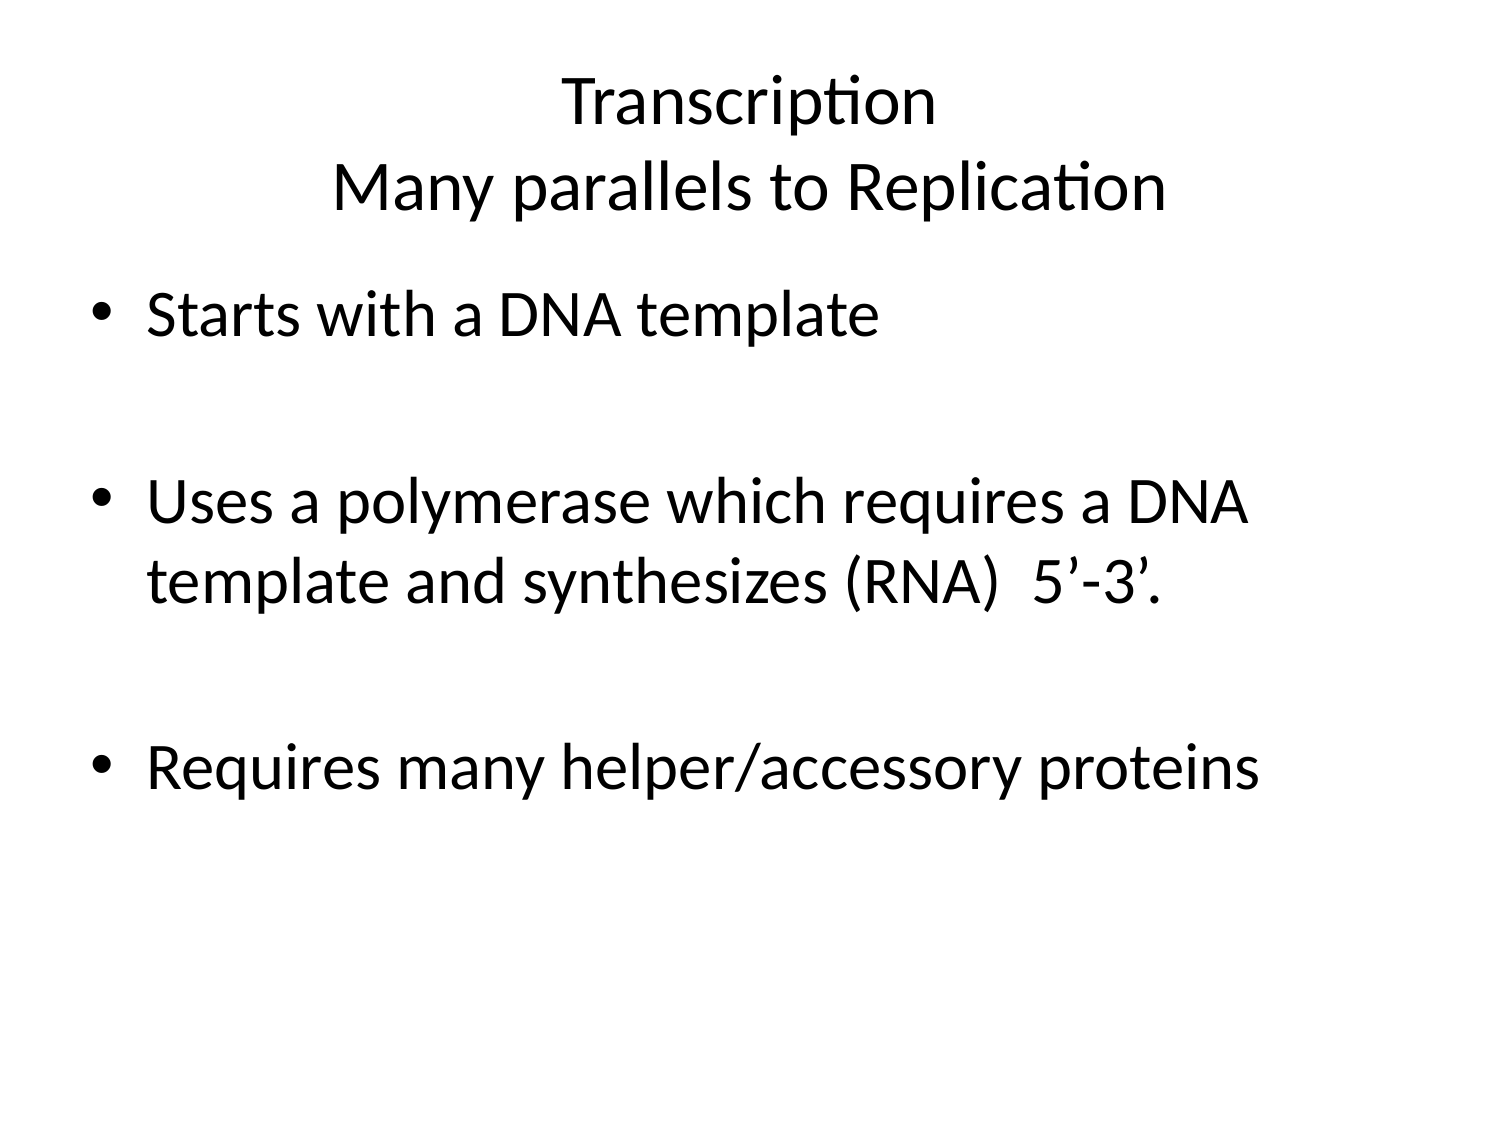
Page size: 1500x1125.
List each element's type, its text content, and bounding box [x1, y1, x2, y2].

list Starts with a DNA template Uses a polymerase which requires a DNA template and synthesizes (RNA) 5’-3’. Requires many helper/accessory proteins [75, 262, 1425, 1005]
title Transcription Many parallels to Replication [75, 45, 1425, 233]
